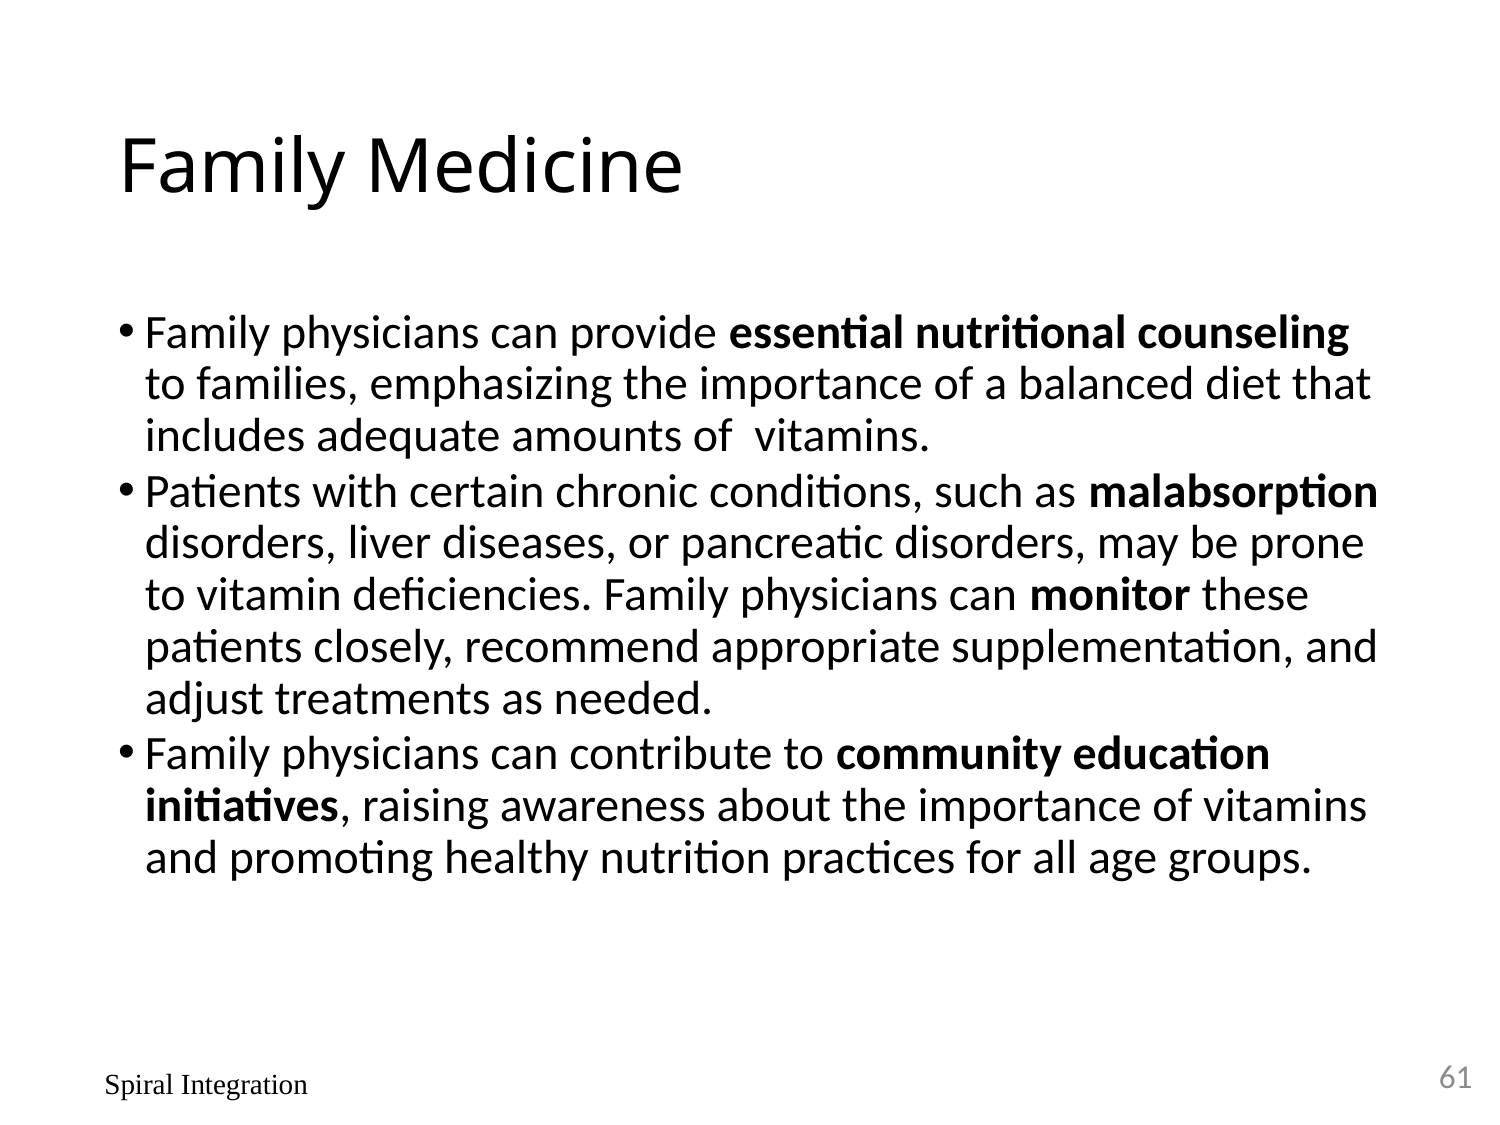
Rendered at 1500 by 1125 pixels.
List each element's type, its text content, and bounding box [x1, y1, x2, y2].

list Family physicians can provide essential nutritional counseling to families, emphasizing the importance of a balanced diet that includes adequate amounts of vitamins. Patients with certain chronic conditions, such as malabsorption disorders, liver diseases, or pancreatic disorders, may be prone to vitamin deficiencies. Family physicians can monitor these patients closely, recommend appropriate supplementation, and adjust treatments as needed. Family physicians can contribute to community education initiatives, raising awareness about the importance of vitamins and promoting healthy nutrition practices for all age groups. [103, 299, 1397, 1014]
title Family Medicine [103, 59, 1397, 278]
slide_number 61 [1396, 1025, 1488, 1125]
footer Spiral Integration [24, 1052, 388, 1113]
